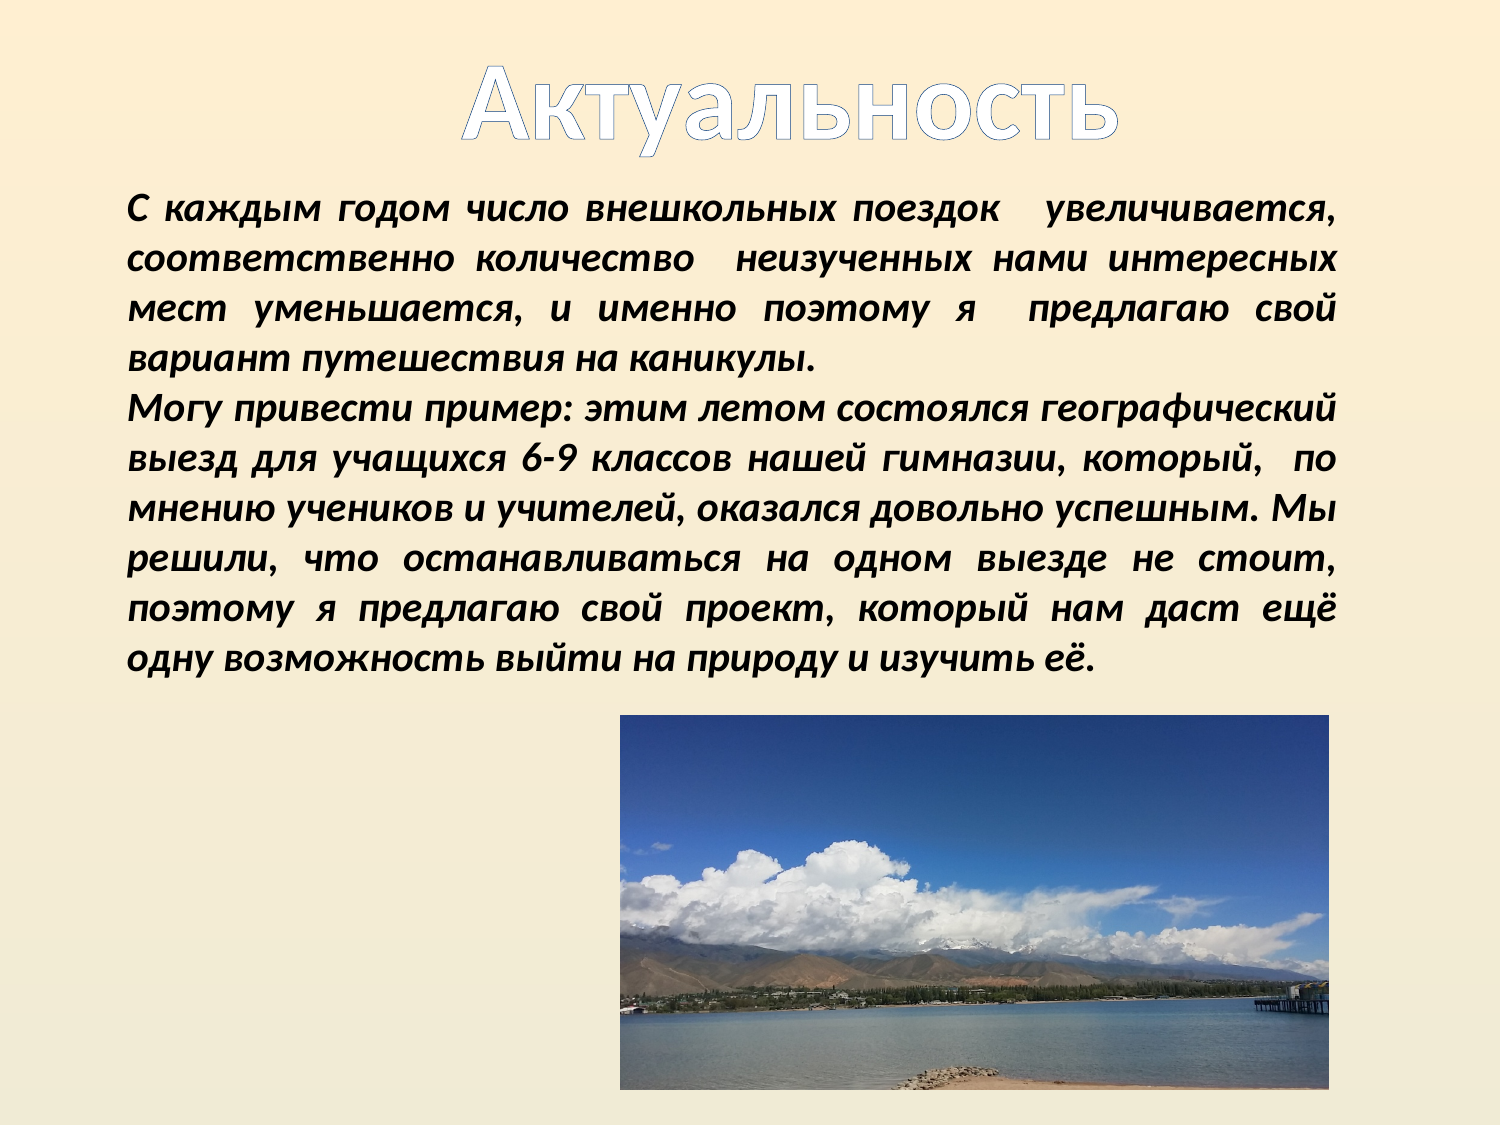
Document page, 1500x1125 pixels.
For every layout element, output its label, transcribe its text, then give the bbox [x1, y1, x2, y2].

picture [619, 715, 1330, 1090]
text_box С каждым годом число внешкольных поездок увеличивается, соответственно количество неизученных нами интересных мест уменьшается, и именно поэтому я предлагаю свой вариант путешествия на каникулы. Могу привести пример: этим летом состоялся географический выезд для учащихся 6-9 классов нашей гимназии, который, по мнению учеников и учителей, оказался довольно успешным. Мы решили, что останавливаться на одном выезде не стоит, поэтому я предлагаю свой проект, который нам даст ещё одну возможность выйти на природу и изучить её. [112, 172, 1353, 733]
text_box Актуальность [446, 19, 1137, 170]
